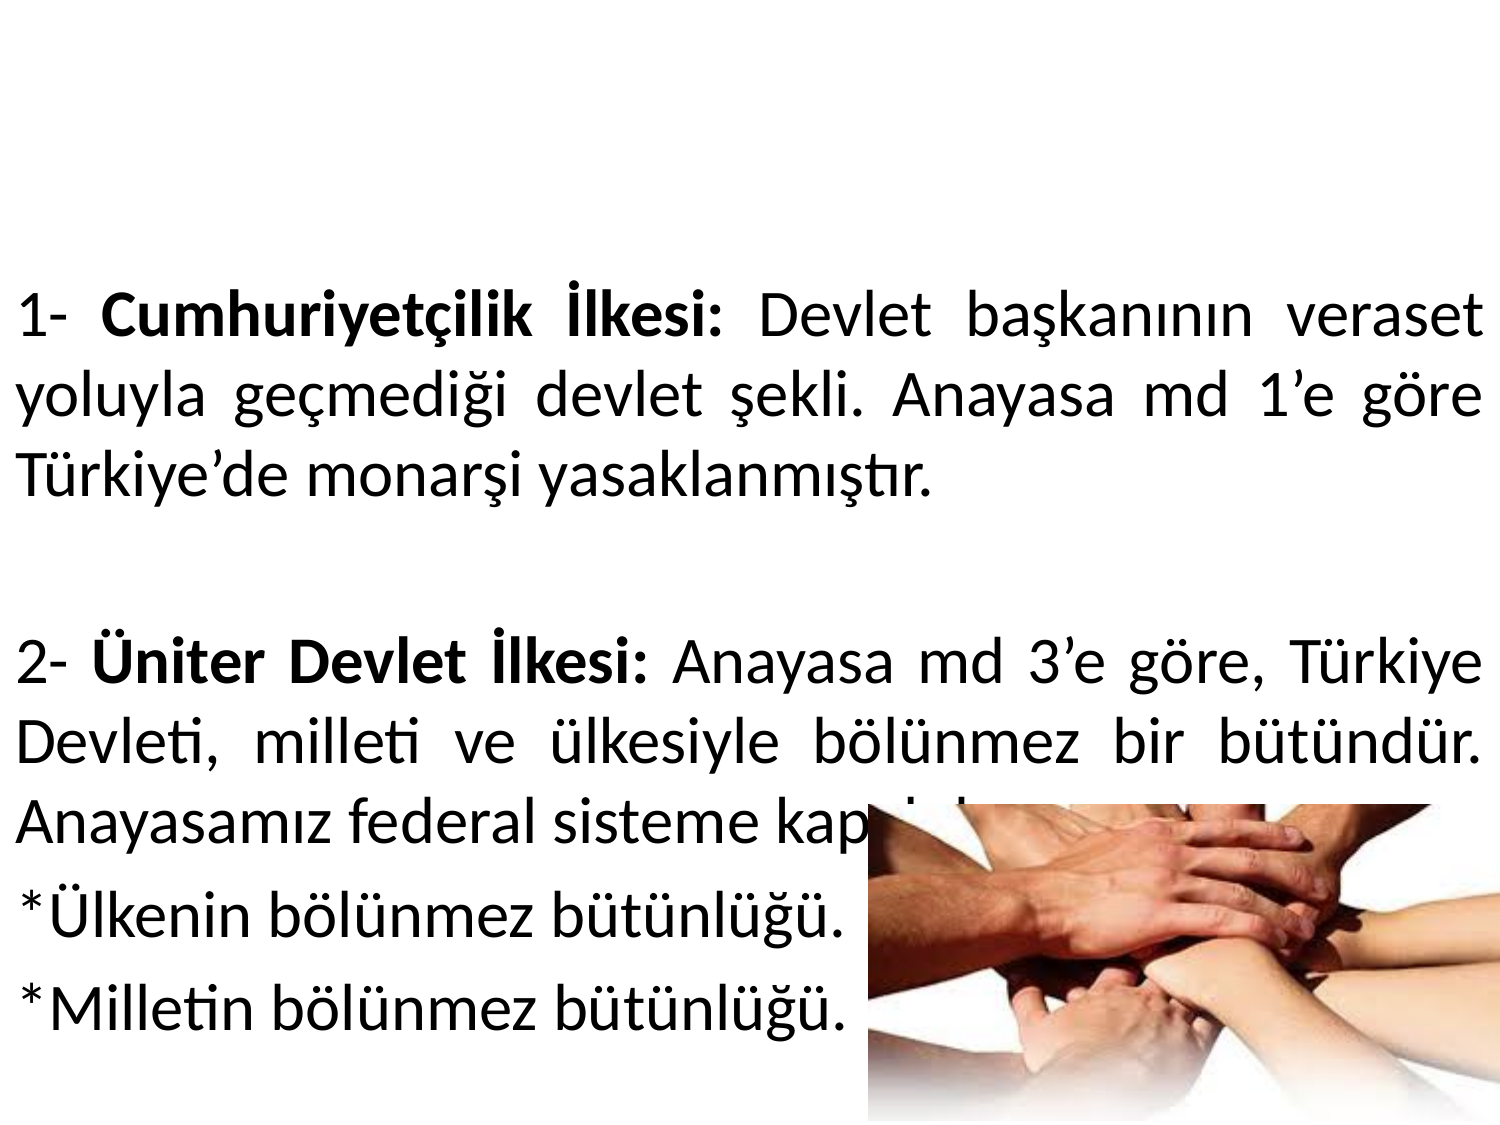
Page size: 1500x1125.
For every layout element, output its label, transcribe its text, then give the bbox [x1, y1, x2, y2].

picture [867, 804, 1500, 1122]
list 1- Cumhuriyetçilik İlkesi: Devlet başkanının veraset yoluyla geçmediği devlet şekli. Anayasa md 1’e göre Türkiye’de monarşi yasaklanmıştır. 2- Üniter Devlet İlkesi: Anayasa md 3’e göre, Türkiye Devleti, milleti ve ülkesiyle bölünmez bir bütündür. Anayasamız federal sisteme kapalıdır. *Ülkenin bölünmez bütünlüğü. *Milletin bölünmez bütünlüğü. [0, 262, 1500, 1059]
